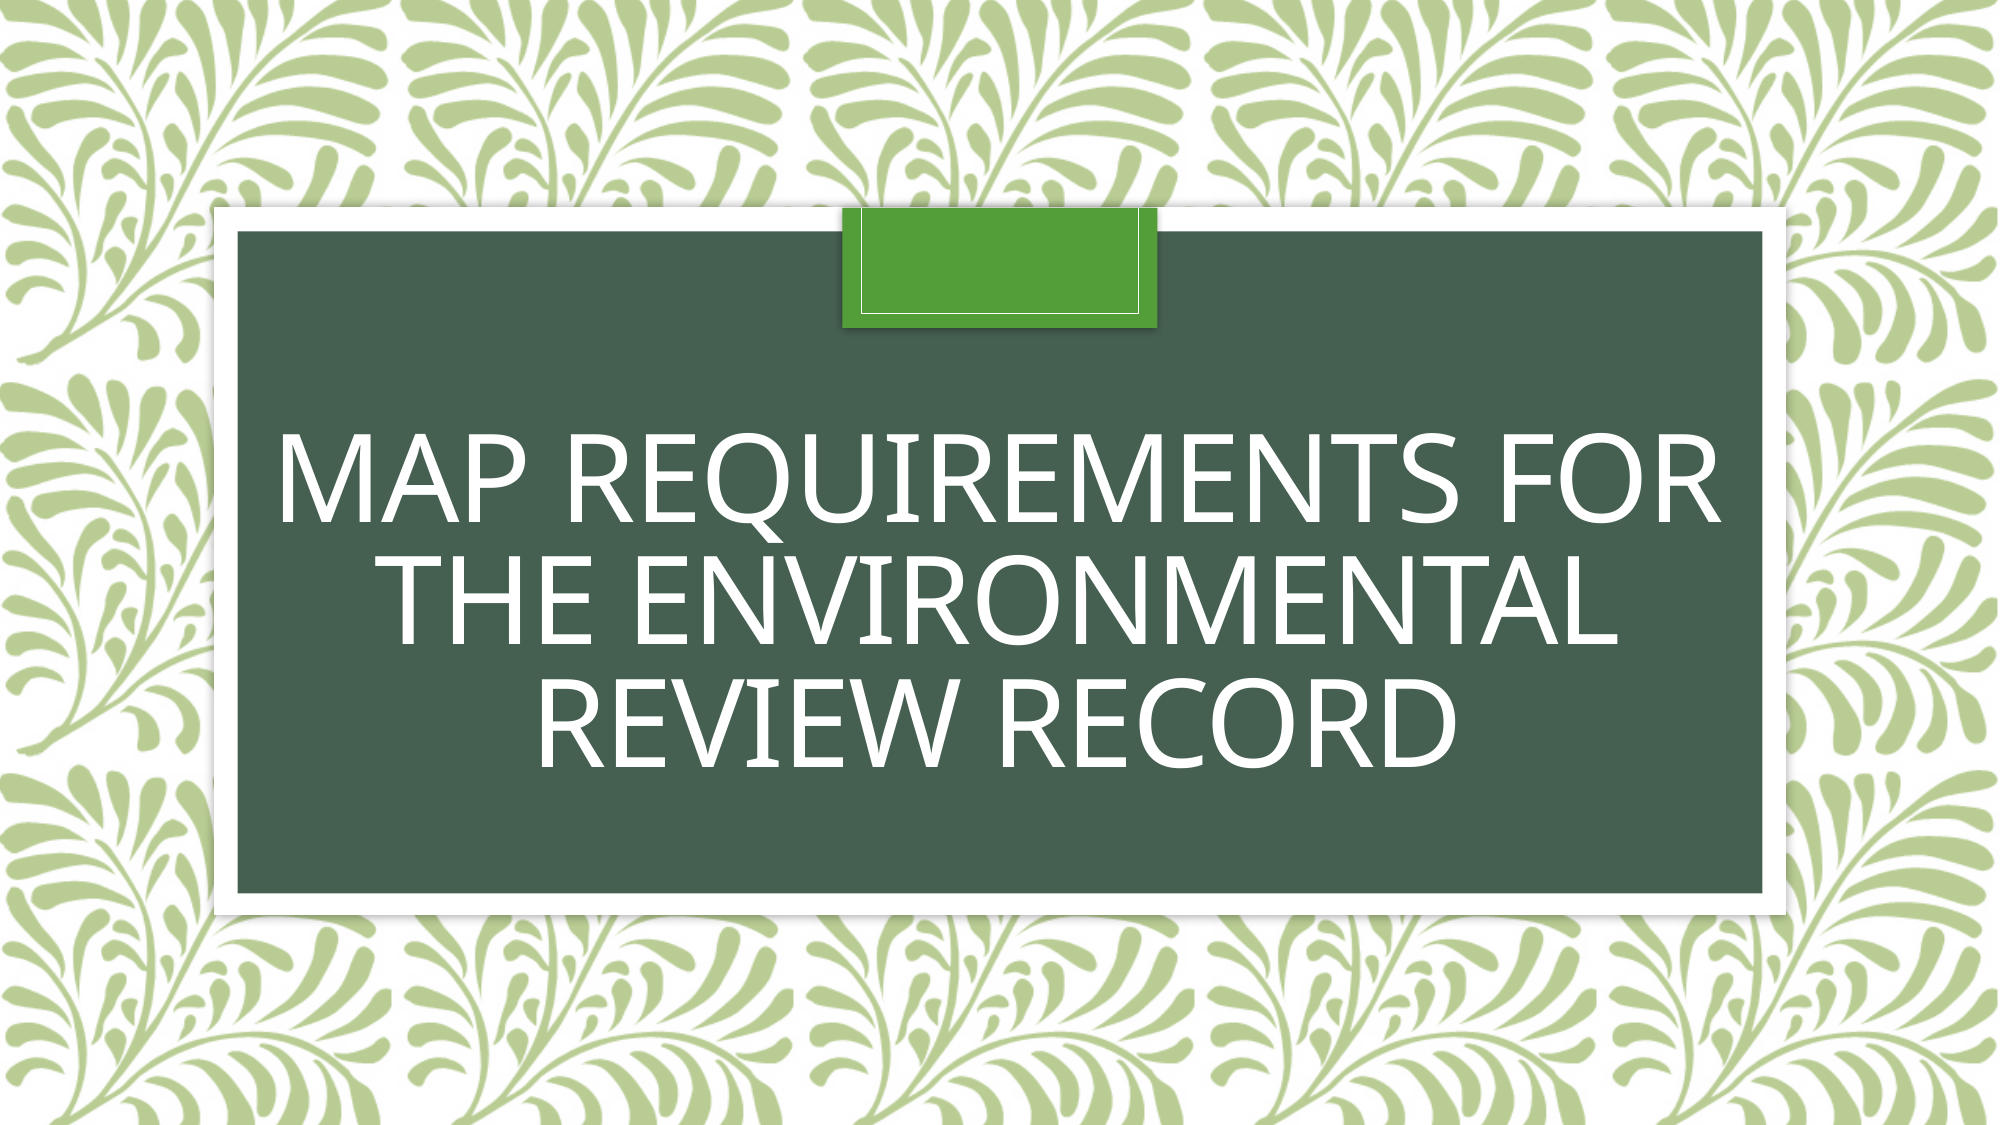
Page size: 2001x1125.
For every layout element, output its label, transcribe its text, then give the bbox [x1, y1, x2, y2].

title Map Requirements for the Environmental Review Record [253, 395, 1741, 821]
